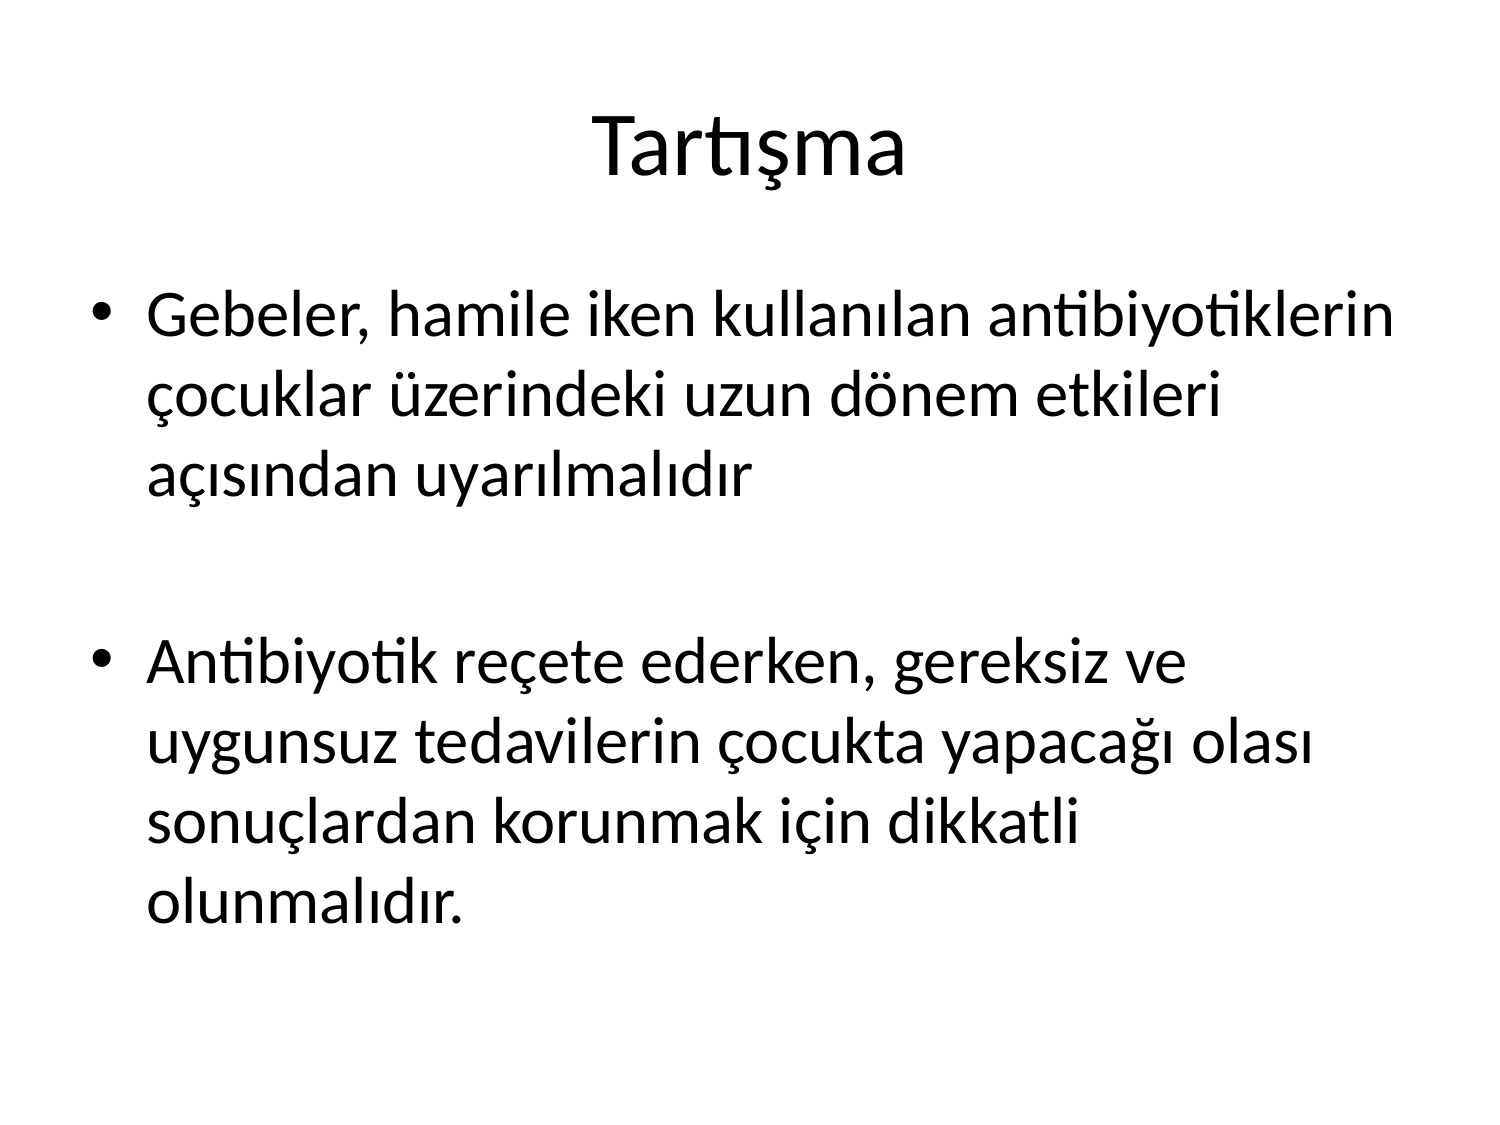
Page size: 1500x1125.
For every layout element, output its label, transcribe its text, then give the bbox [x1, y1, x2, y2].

list Gebeler, hamile iken kullanılan antibiyotiklerin çocuklar üzerindeki uzun dönem etkileri açısından uyarılmalıdır Antibiyotik reçete ederken, gereksiz ve uygunsuz tedavilerin çocukta yapacağı olası sonuçlardan korunmak için dikkatli olunmalıdır. [75, 262, 1425, 1005]
title Tartışma [75, 45, 1425, 233]
